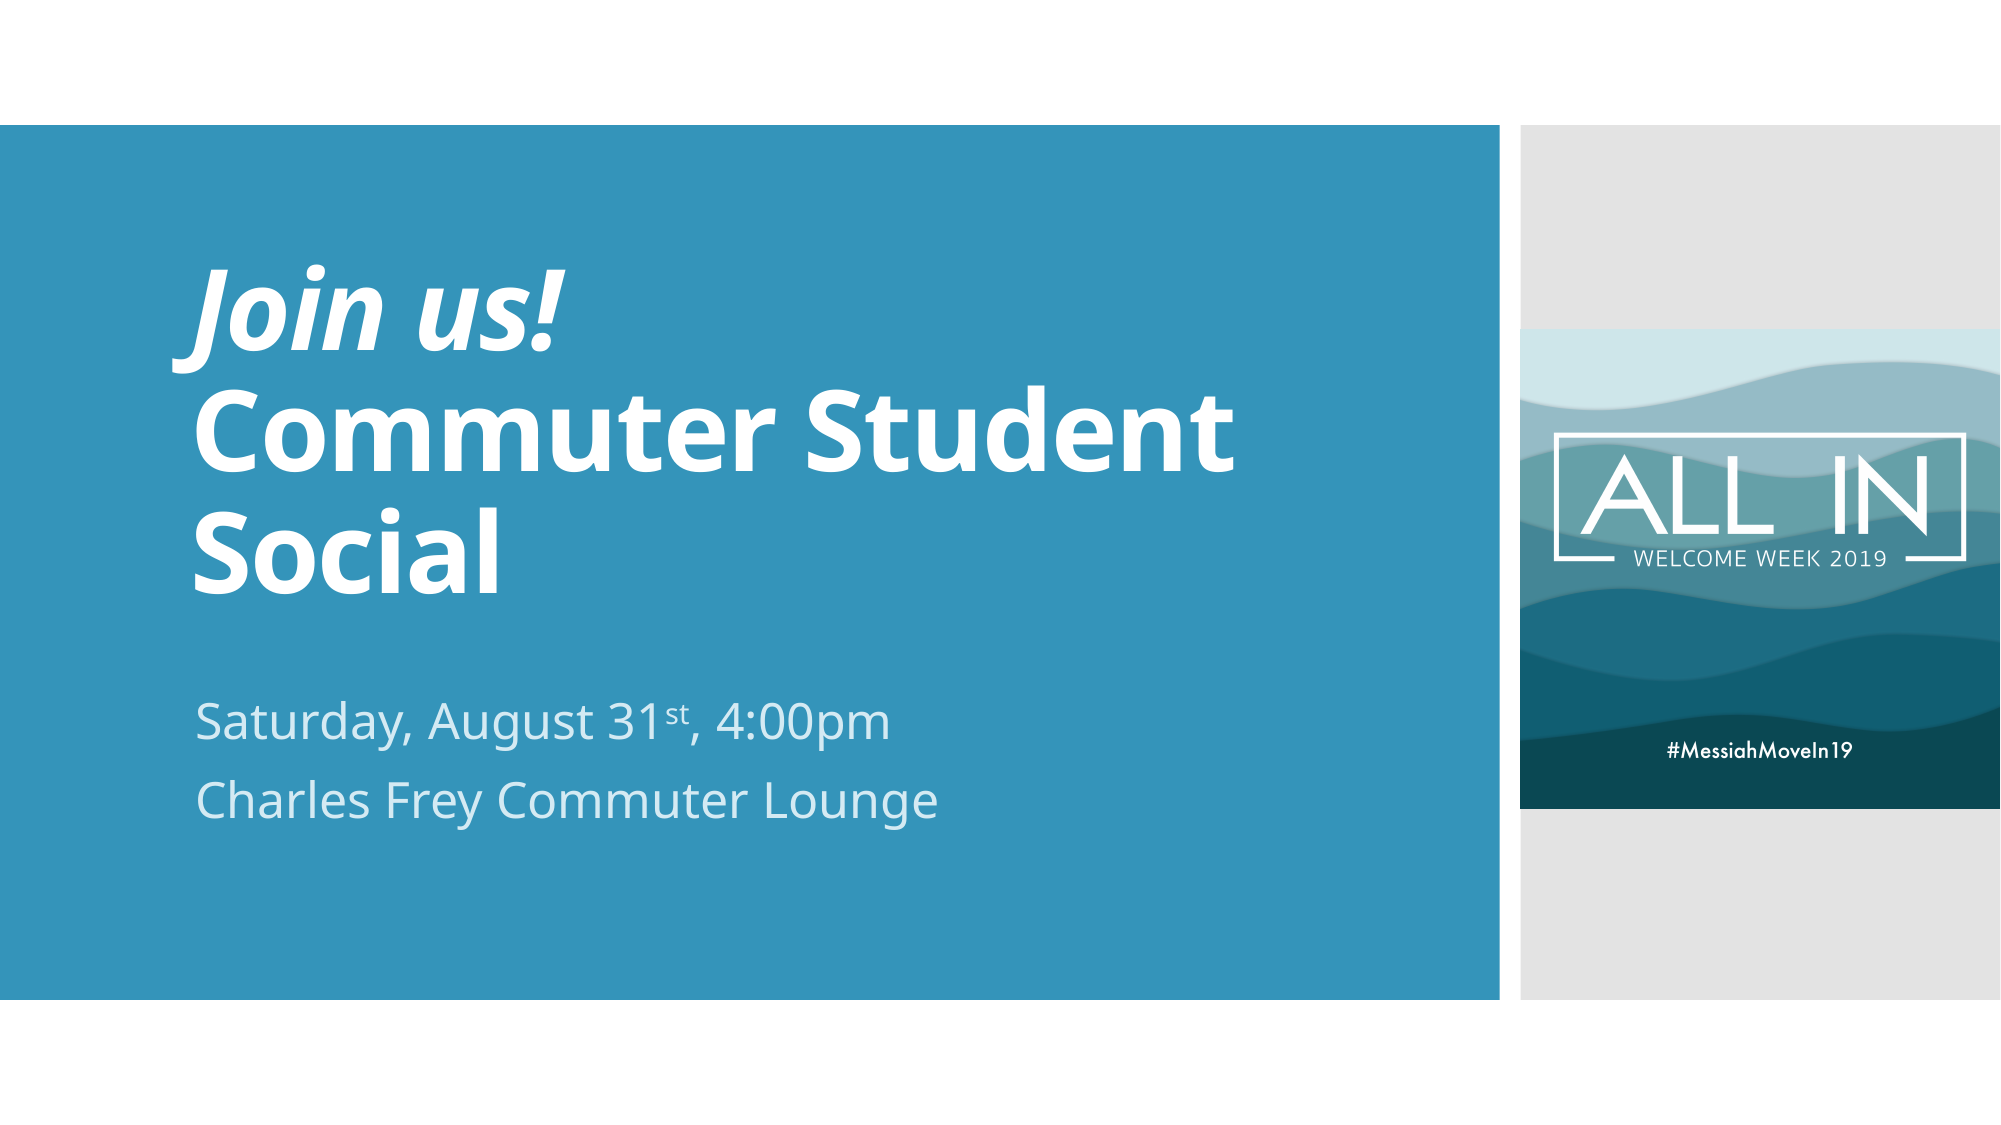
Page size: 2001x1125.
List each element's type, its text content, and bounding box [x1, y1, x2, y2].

title Join us! Commuter Student Social [175, 161, 1483, 625]
picture [1520, 328, 2000, 809]
subtitle Saturday, August 31st, 4:00pm Charles Frey Commuter Lounge [180, 688, 1381, 917]
